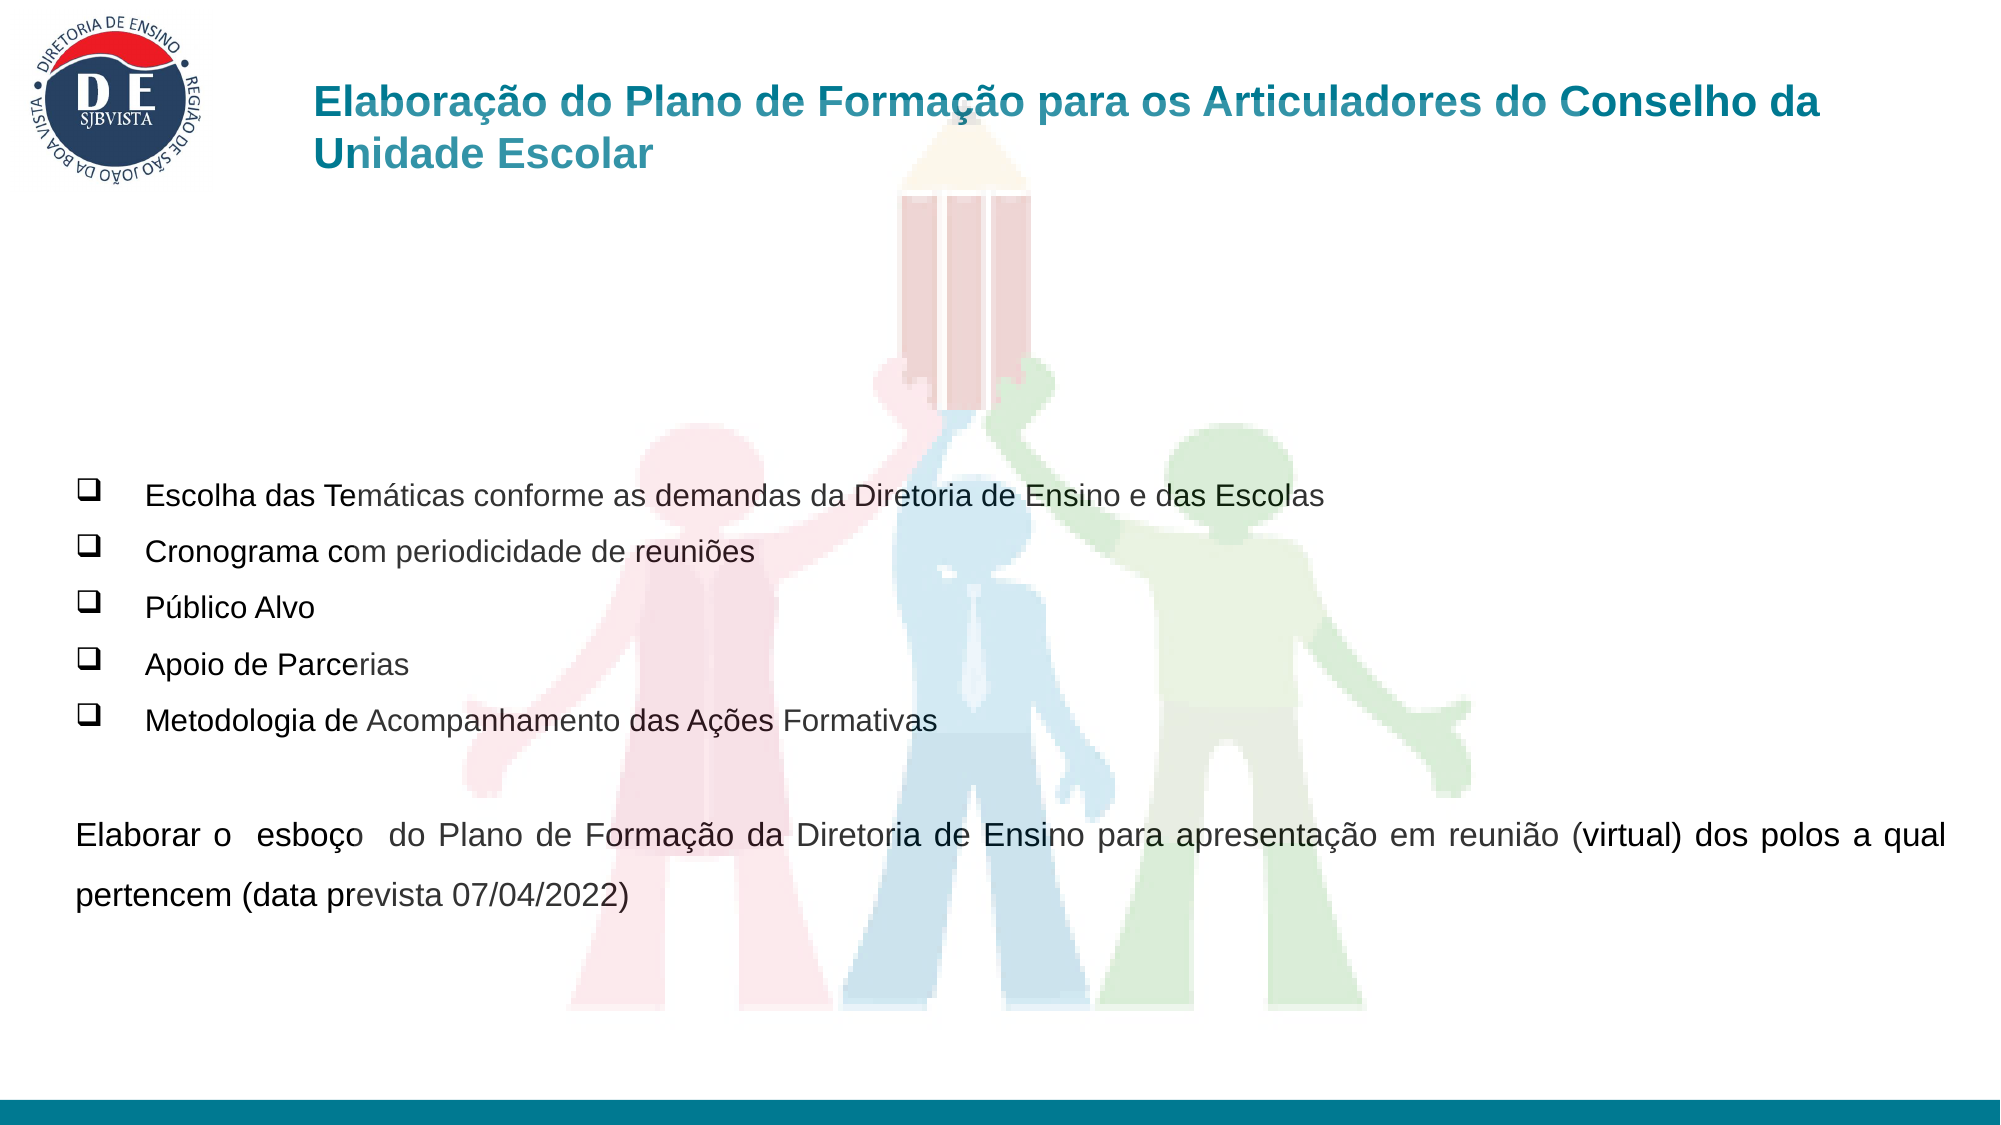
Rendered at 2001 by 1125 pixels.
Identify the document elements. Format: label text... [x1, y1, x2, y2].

picture [10, 9, 213, 192]
text_box [0, 1099, 2000, 1125]
list Escolha das Temáticas conforme as demandas da Diretoria de Ensino e das Escolas Cronograma com periodicidade de reuniões Público Alvo Apoio de Parcerias Metodologia de Acompanhamento das Ações Formativas Elaborar o esboço do Plano de Formação da Diretoria de Ensino para apresentação em reunião (virtual) dos polos a qual pertencem (data prevista 07/04/2022) [29, 336, 348, 1009]
title Elaboração do Plano de Formação para os Articuladores do Conselho da Unidade Escolar [302, 36, 1898, 254]
list Escolha das Temáticas conforme as demandas da Diretoria de Ensino e das Escolas Cronograma com periodicidade de reuniões Público Alvo Apoio de Parcerias Metodologia de Acompanhamento das Ações Formativas Elaborar o esboço do Plano de Formação da Diretoria de Ensino para apresentação em reunião (virtual) dos polos a qual pertencem (data prevista 07/04/2022) [1584, 336, 1965, 1009]
picture [353, 100, 1580, 1077]
